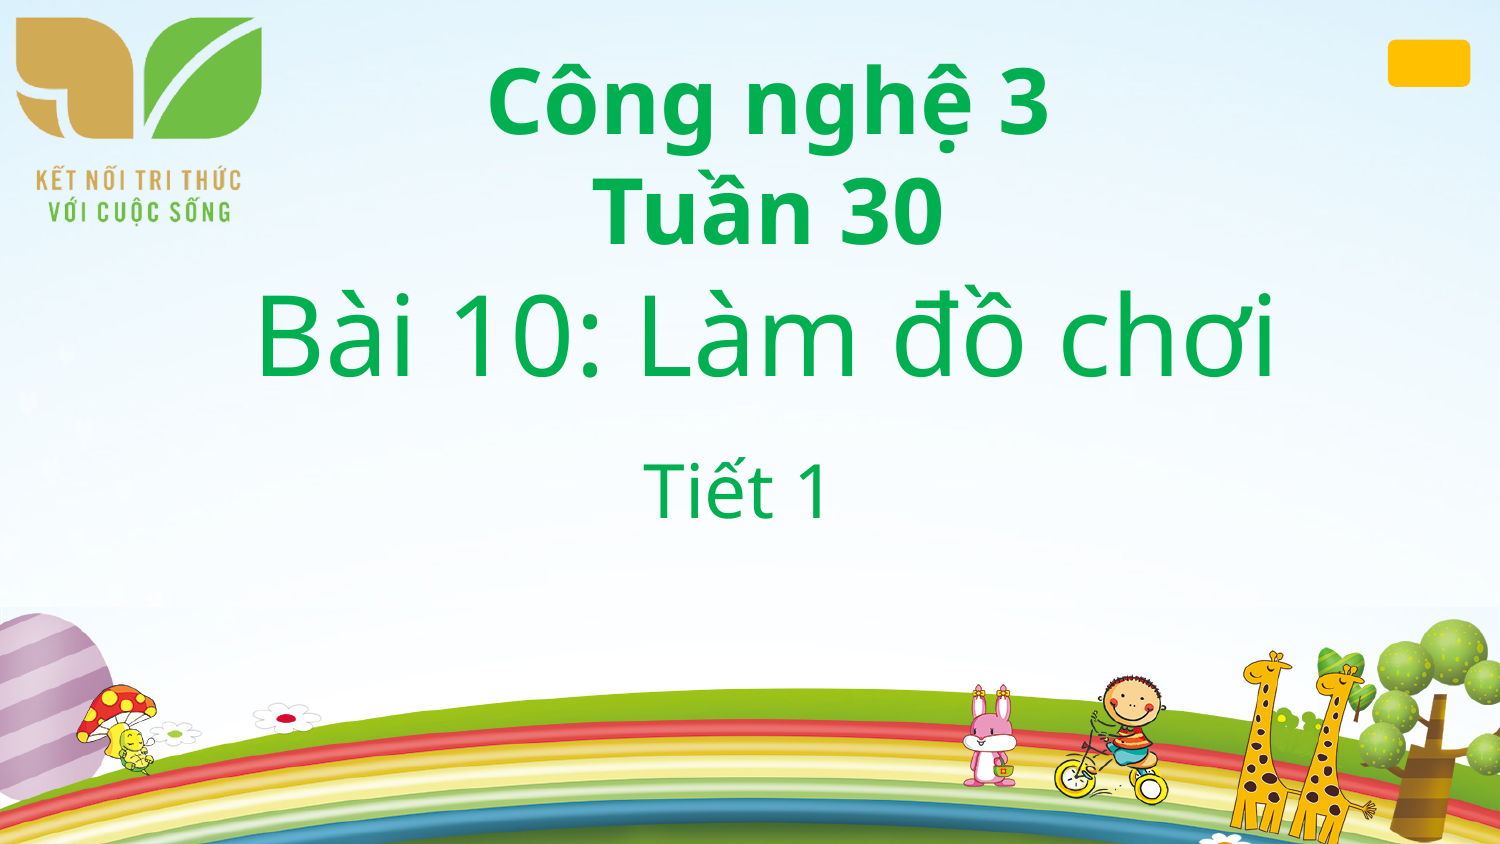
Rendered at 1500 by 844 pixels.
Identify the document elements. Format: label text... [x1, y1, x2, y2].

picture [0, 0, 1500, 844]
text_box Bài 10: Làm đồ chơi [88, 256, 1444, 407]
text_box Tiết 1 [72, 435, 1428, 541]
text_box Công nghệ 3 Tuần 30 [300, 35, 1412, 256]
